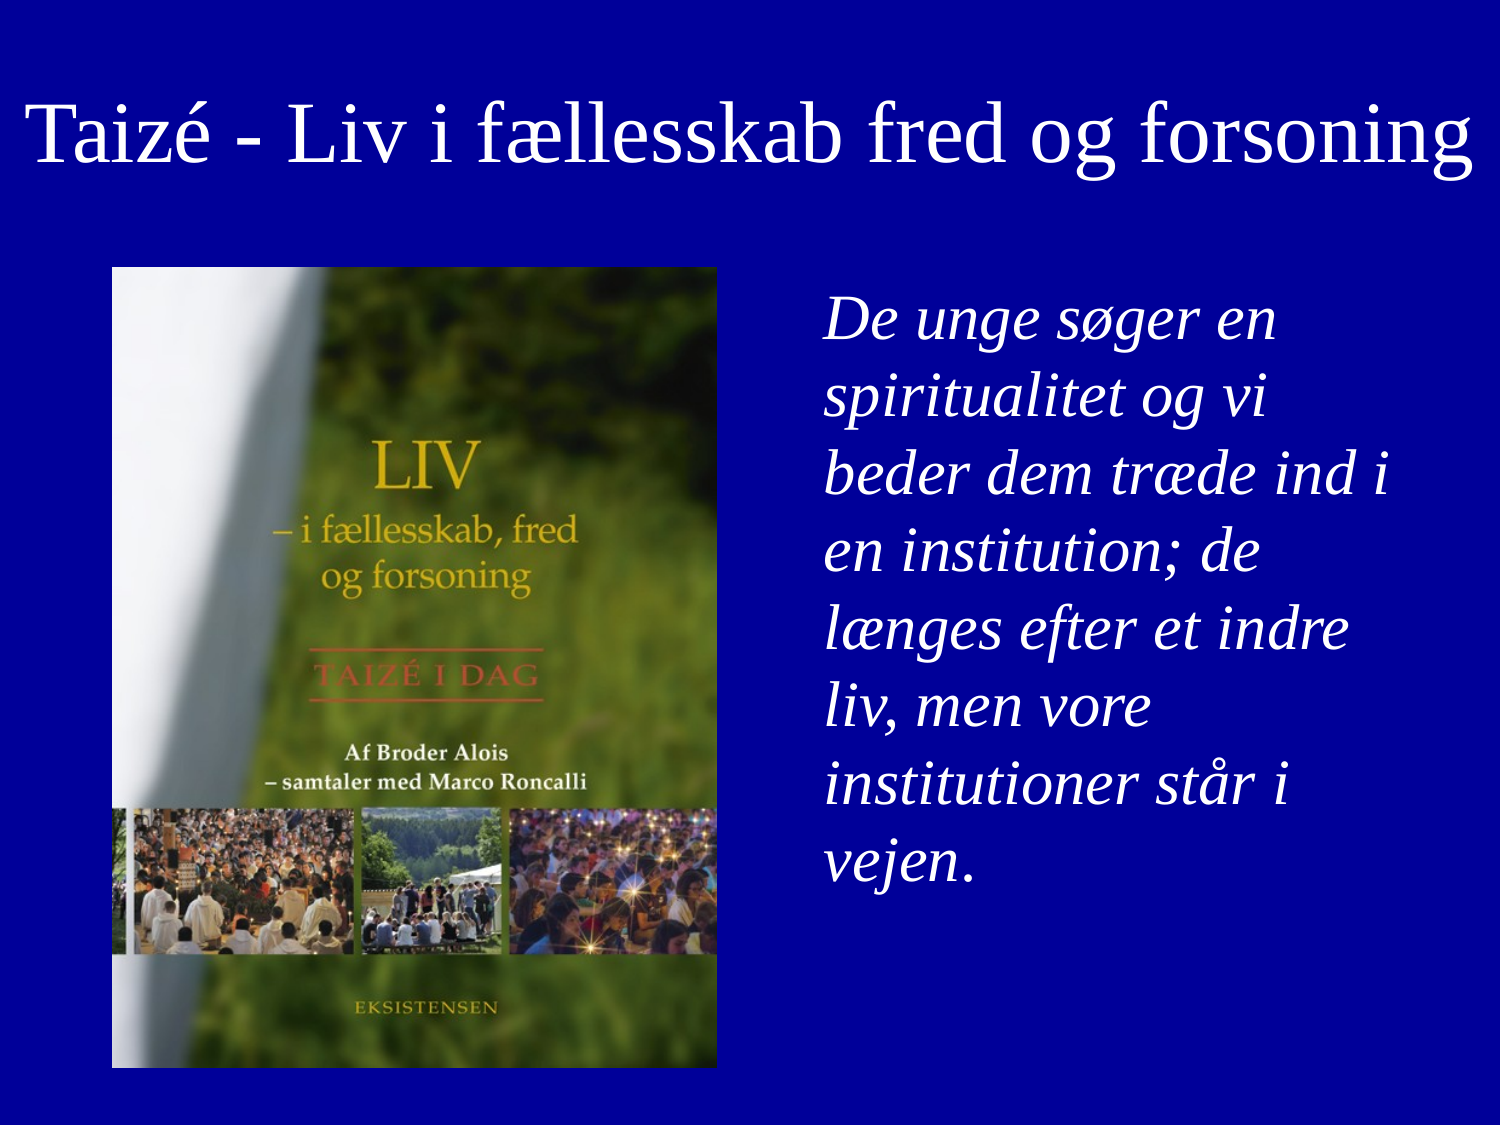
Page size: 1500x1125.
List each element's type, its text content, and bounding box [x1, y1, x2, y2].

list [112, 267, 717, 1068]
title Taizé - Liv i fællesskab fred og forsoning [0, 30, 1500, 225]
list De unge søger en spiritualitet og vi beder dem træde ind i en institution; de længes efter et indre liv, men vore institutioner står i vejen. [809, 267, 1434, 1068]
